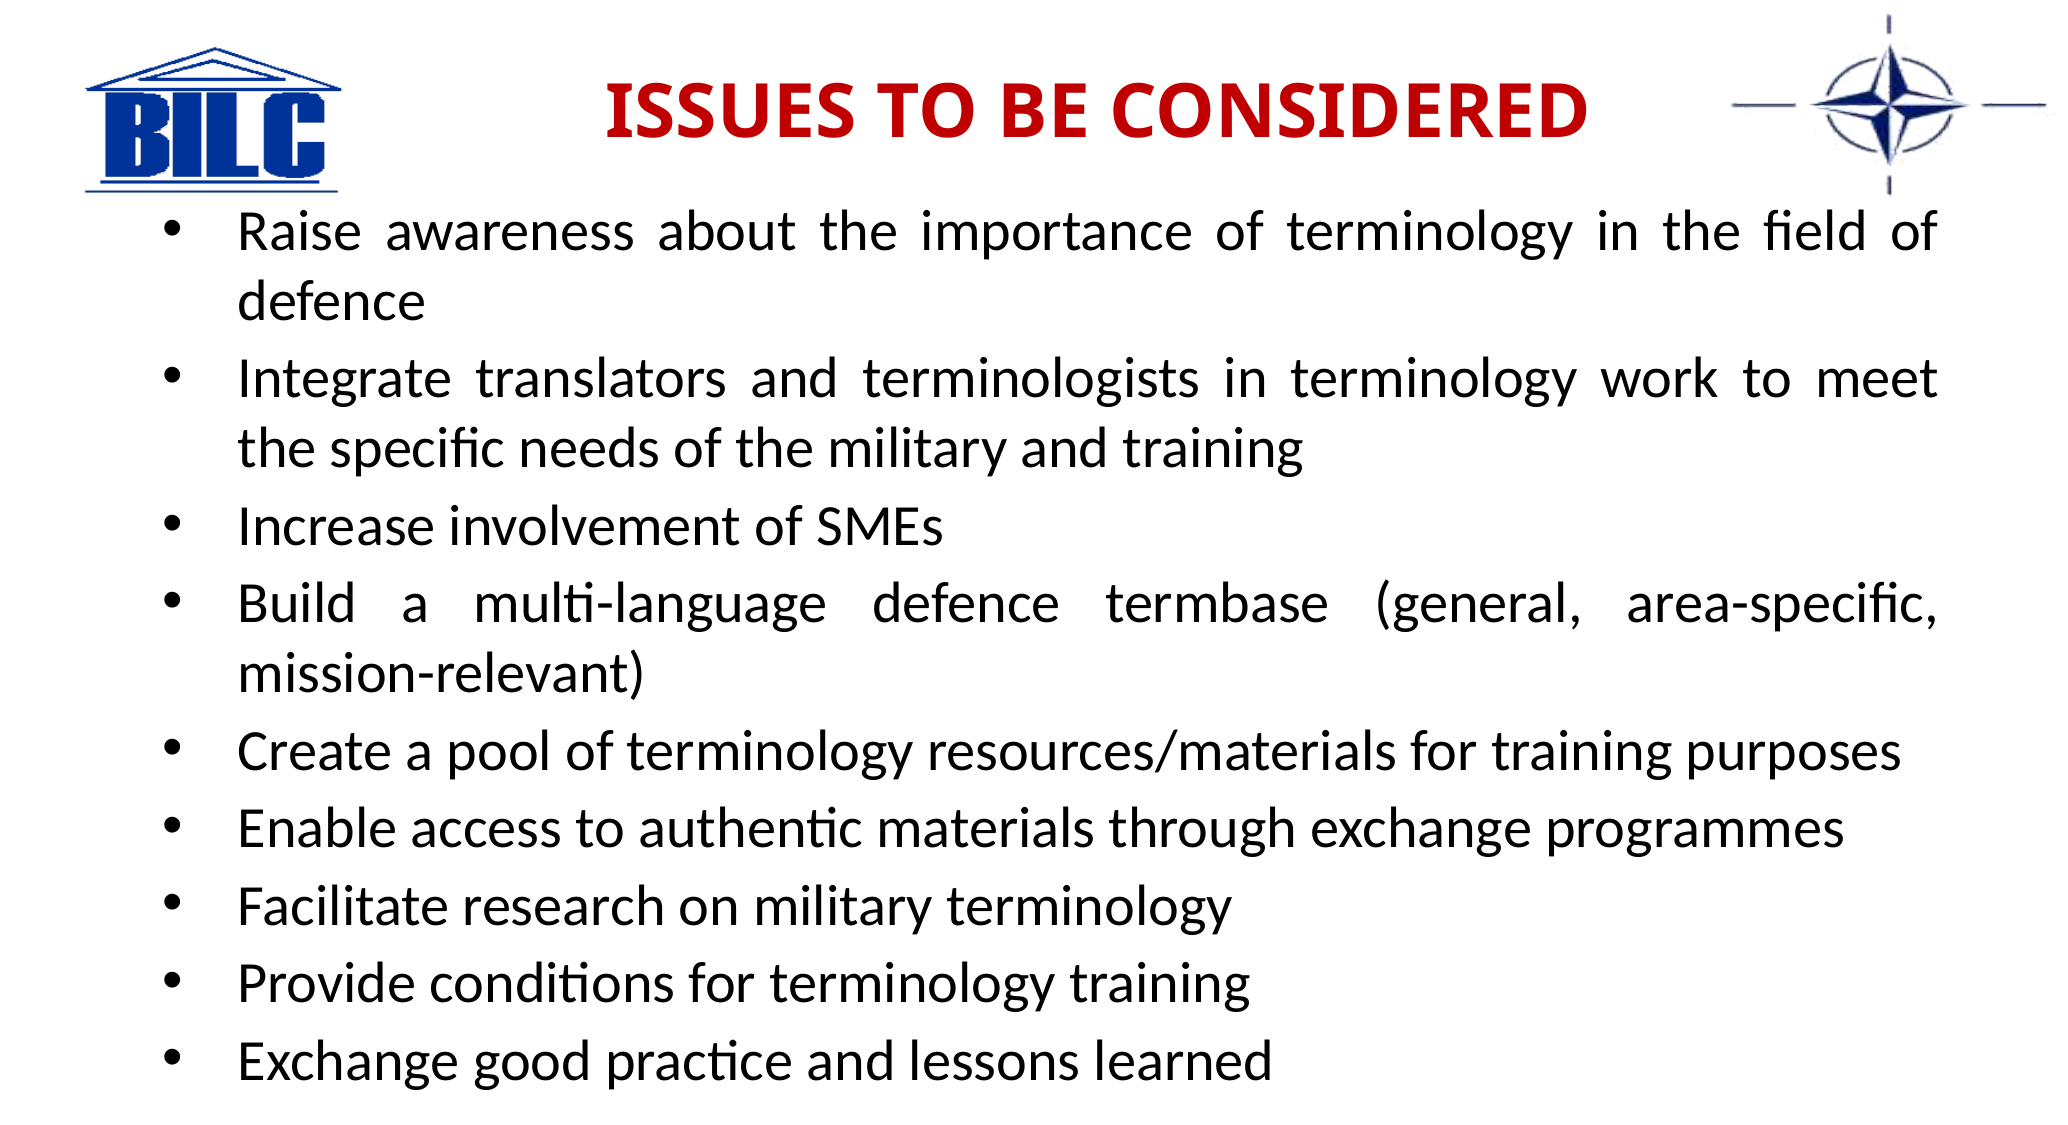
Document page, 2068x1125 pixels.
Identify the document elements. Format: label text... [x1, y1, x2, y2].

list Raise awareness about the importance of terminology in the field of defence Integrate translators and terminologists in terminology work to meet the specific needs of the military and training Increase involvement of SMEs Build a multi-language defence termbase (general, area-specific, mission-relevant) Create a pool of terminology resources/materials for training purposes Enable access to authentic materials through exchange programmes Facilitate research on military terminology Provide conditions for terminology training Exchange good practice and lessons learned [147, 184, 1955, 1125]
title ISSUES TO BE CONSIDERED [372, 54, 1825, 184]
picture [82, 45, 345, 195]
picture [1707, 7, 2068, 207]
